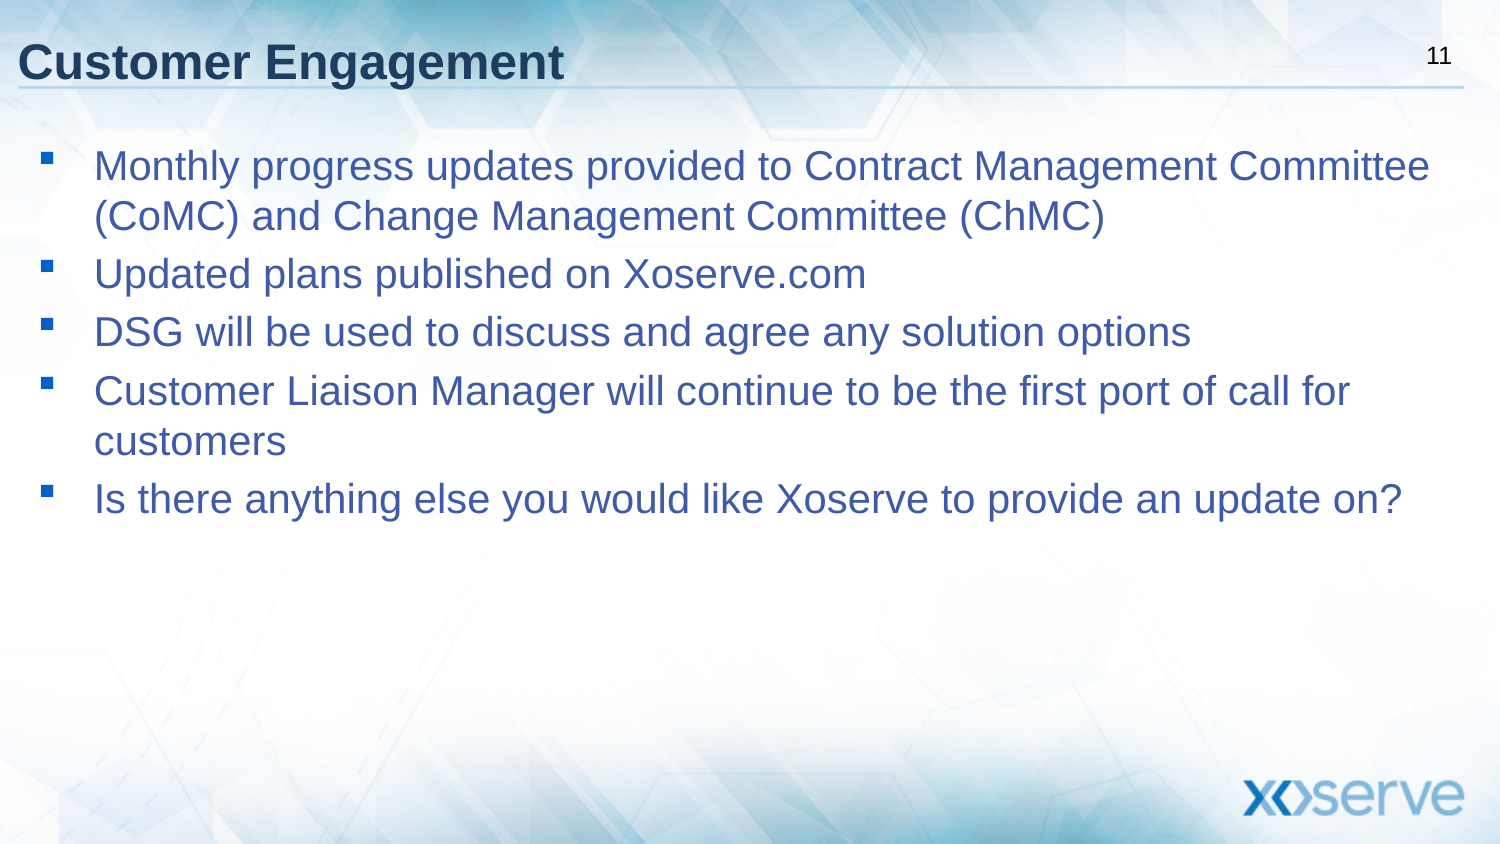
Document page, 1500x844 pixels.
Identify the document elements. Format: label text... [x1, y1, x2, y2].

list Monthly progress updates provided to Contract Management Committee (CoMC) and Change Management Committee (ChMC) Updated plans published on Xoserve.com DSG will be used to discuss and agree any solution options Customer Liaison Manager will continue to be the first port of call for customers Is there anything else you would like Xoserve to provide an update on? [37, 138, 1463, 679]
picture [0, 0, 1500, 844]
title Customer Engagement [17, 0, 1443, 119]
